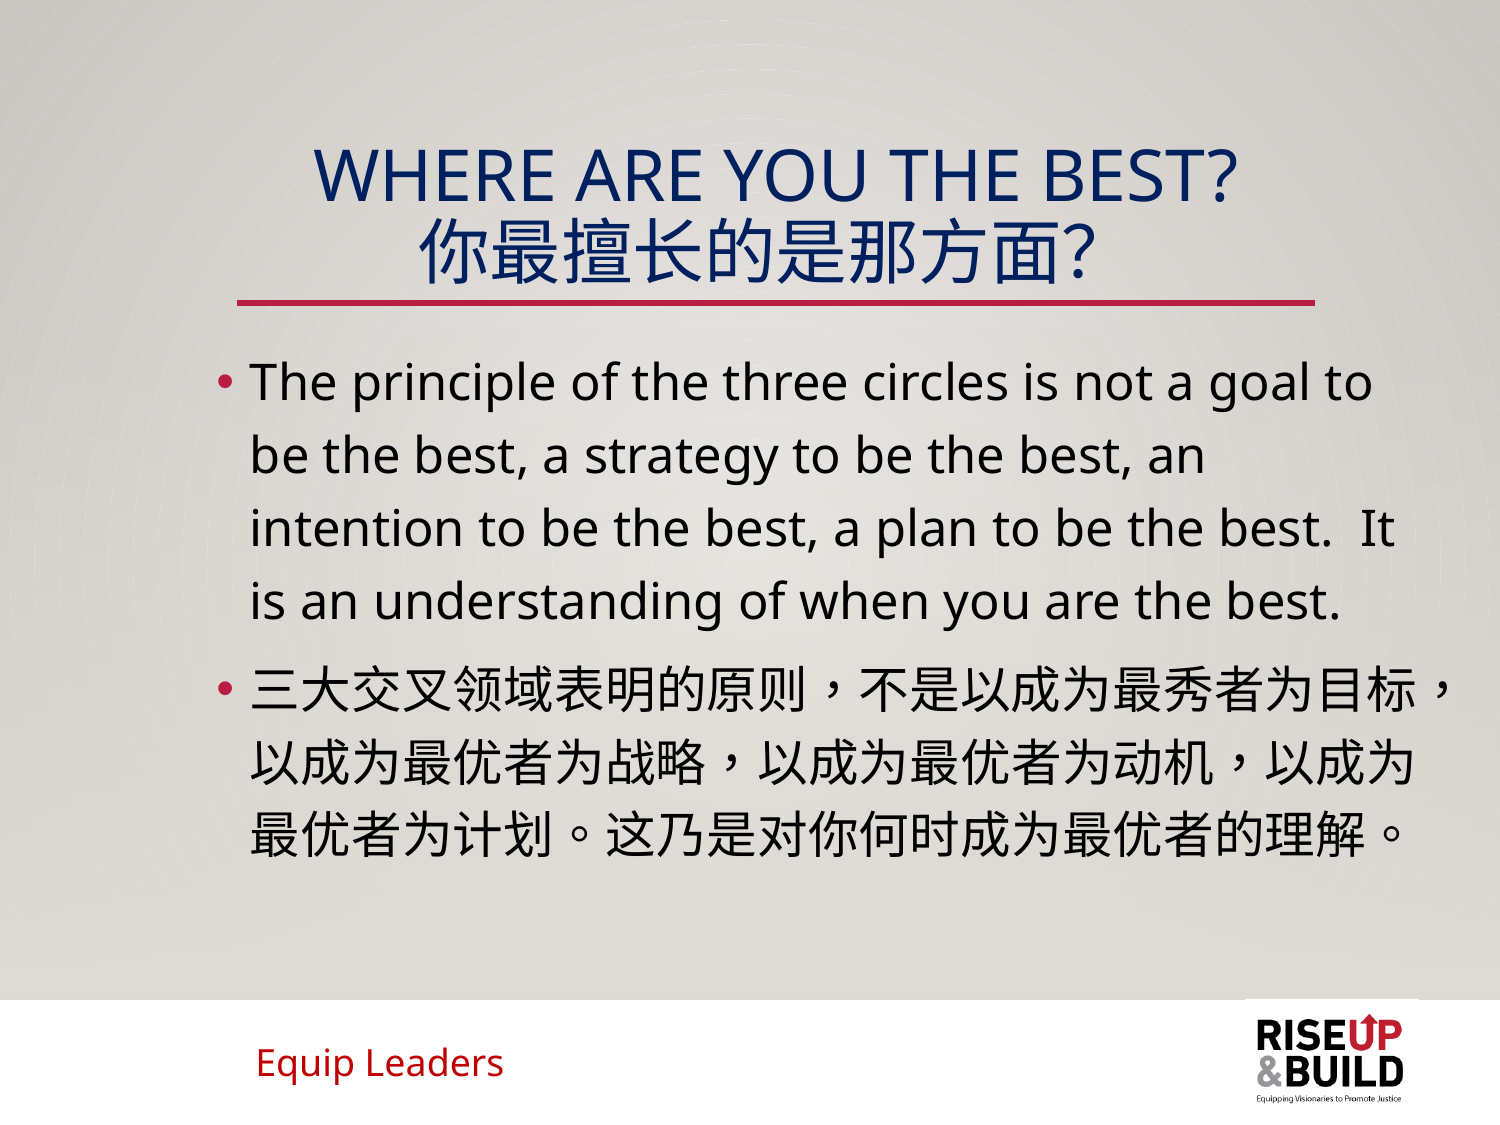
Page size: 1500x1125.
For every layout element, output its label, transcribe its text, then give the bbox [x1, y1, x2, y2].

picture [1245, 1005, 1419, 1120]
text_box Equip Leaders [240, 1031, 520, 1091]
list The principle of the three circles is not a goal to be the best, a strategy to be the best, an intention to be the best, a plan to be the best. It is an understanding of when you are the best. 三大交叉领域表明的原则，不是以成为最秀者为目标，以成为最优者为战略，以成为最优者为动机，以成为最优者为计划。这乃是对你何时成为最优者的理解。 [201, 330, 1437, 1005]
title WHERE ARE YOU THE BEST? 你最擅长的是那方面？ [236, 131, 1315, 305]
